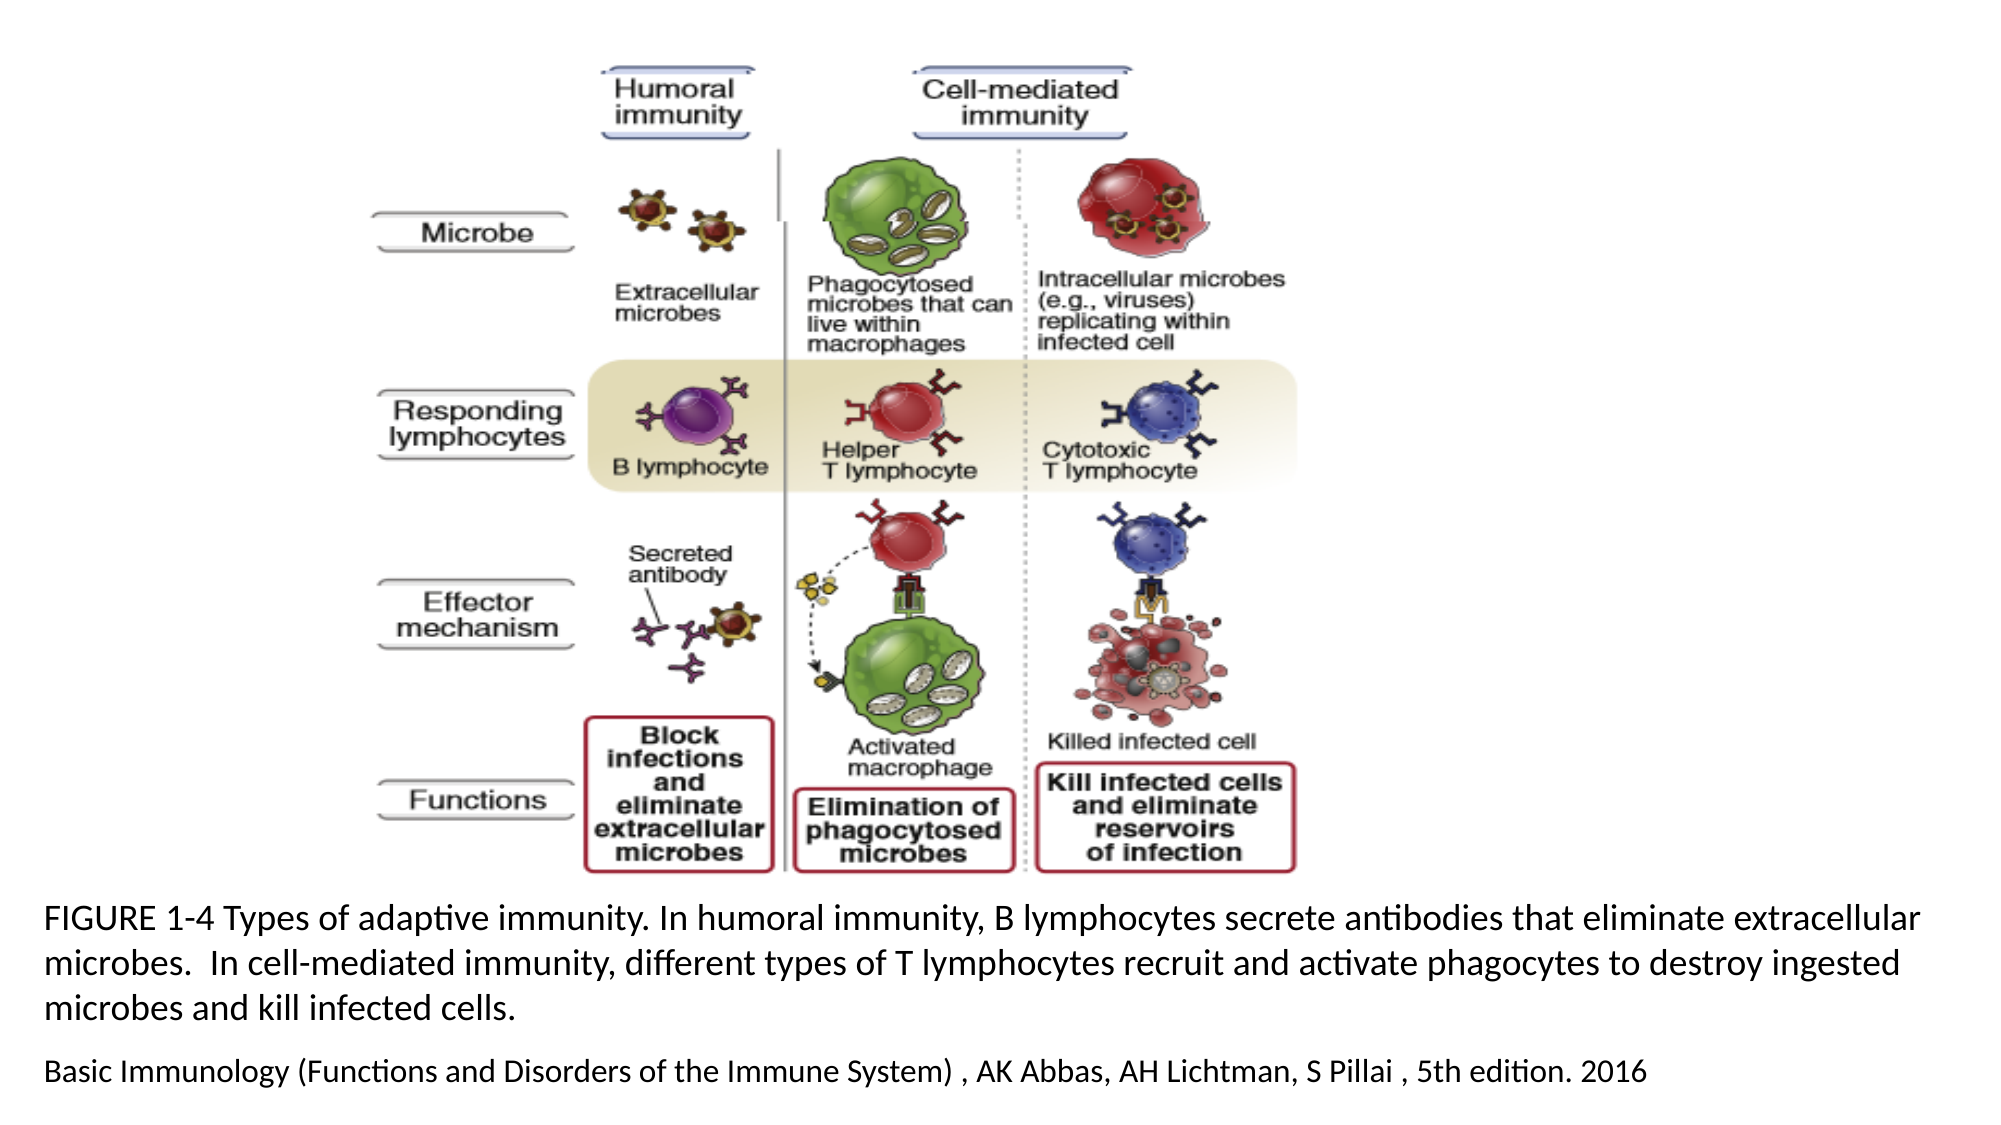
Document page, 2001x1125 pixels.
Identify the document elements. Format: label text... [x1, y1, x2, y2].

text_box FIGURE 1-4 Types of adaptive immunity. In humoral immunity, B lymphocytes secrete antibodies that eliminate extracellular microbes. In cell-mediated immunity, different types of T lymphocytes recruit and activate phagocytes to destroy ingested microbes and kill infected cells. Basic Immunology (Functions and Disorders of the Immune System) , AK Abbas, AH Lichtman, S Pillai , 5th edition. 2016 [28, 885, 1943, 1097]
picture [225, 29, 1498, 884]
